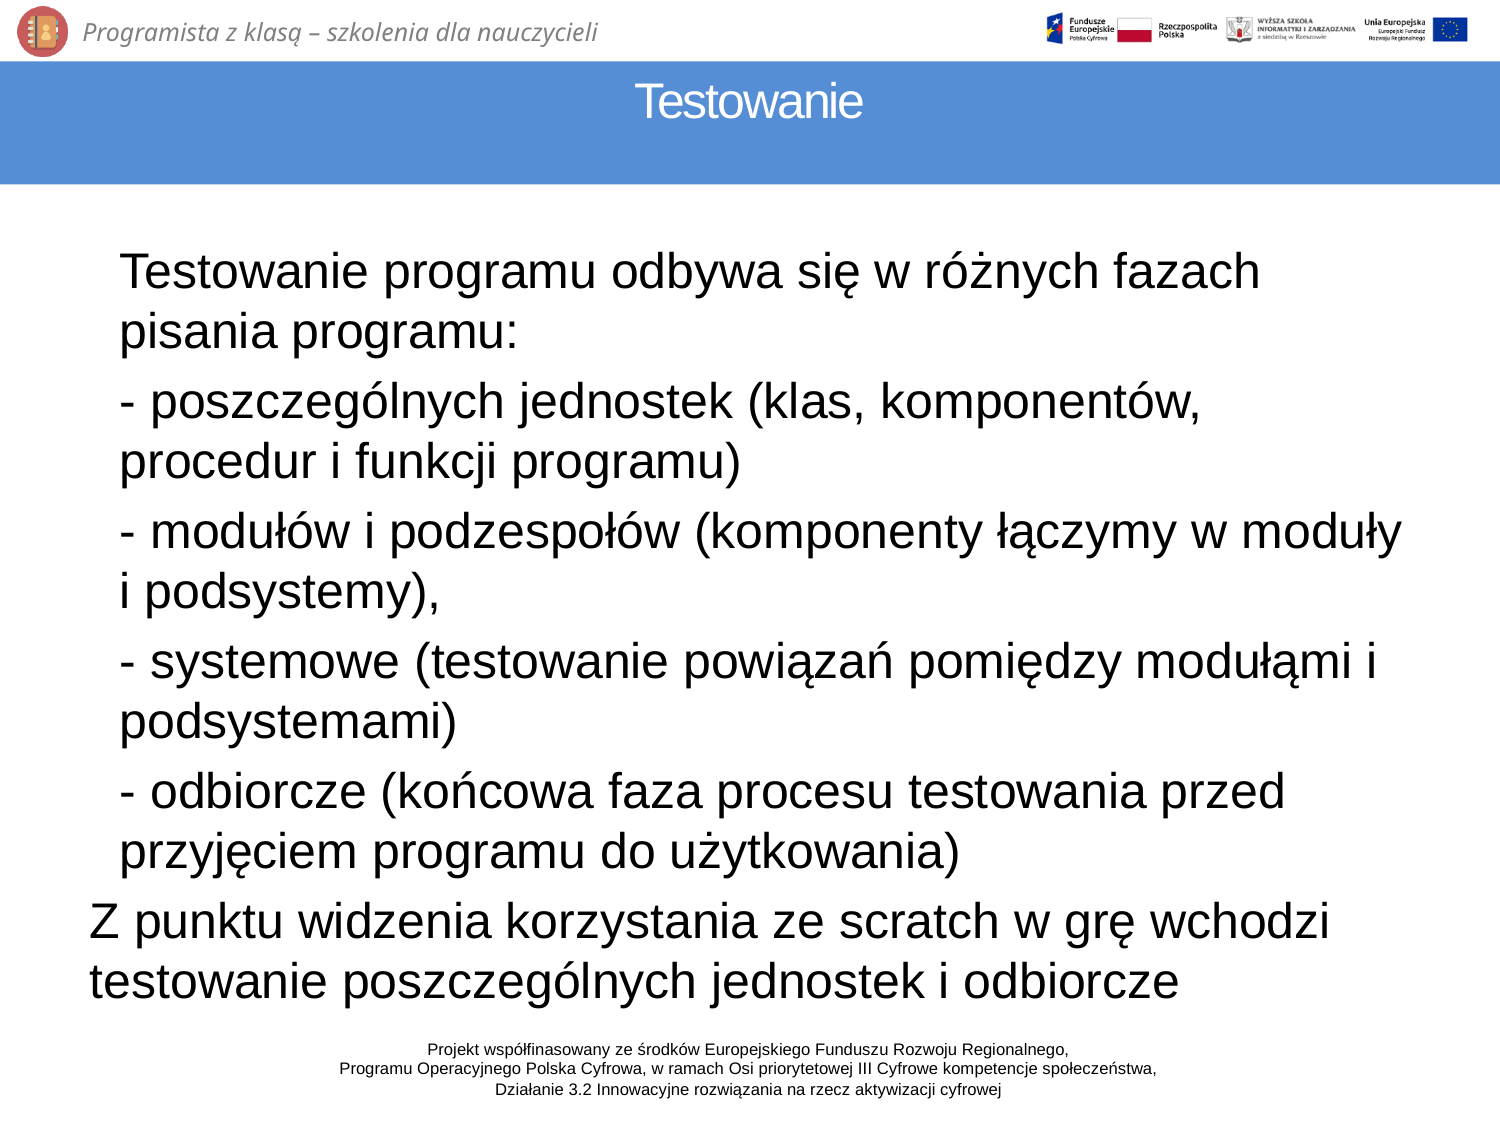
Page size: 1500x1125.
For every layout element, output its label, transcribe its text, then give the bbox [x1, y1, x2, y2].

picture [1039, 4, 1474, 55]
picture [17, 6, 68, 57]
title Testowanie [0, 61, 1500, 185]
list Testowanie programu odbywa się w różnych fazach pisania programu: - poszczególnych jednostek (klas, komponentów, procedur i funkcji programu) - modułów i podzespołów (komponenty łączymy w moduły i podsystemy), - systemowe (testowanie powiązań pomiędzy modułąmi i podsystemami) - odbiorcze (końcowa faza procesu testowania przed przyjęciem programu do użytkowania) Z punktu widzenia korzystania ze scratch w grę wchodzi testowanie poszczególnych jednostek i odbiorcze [75, 231, 1425, 1032]
